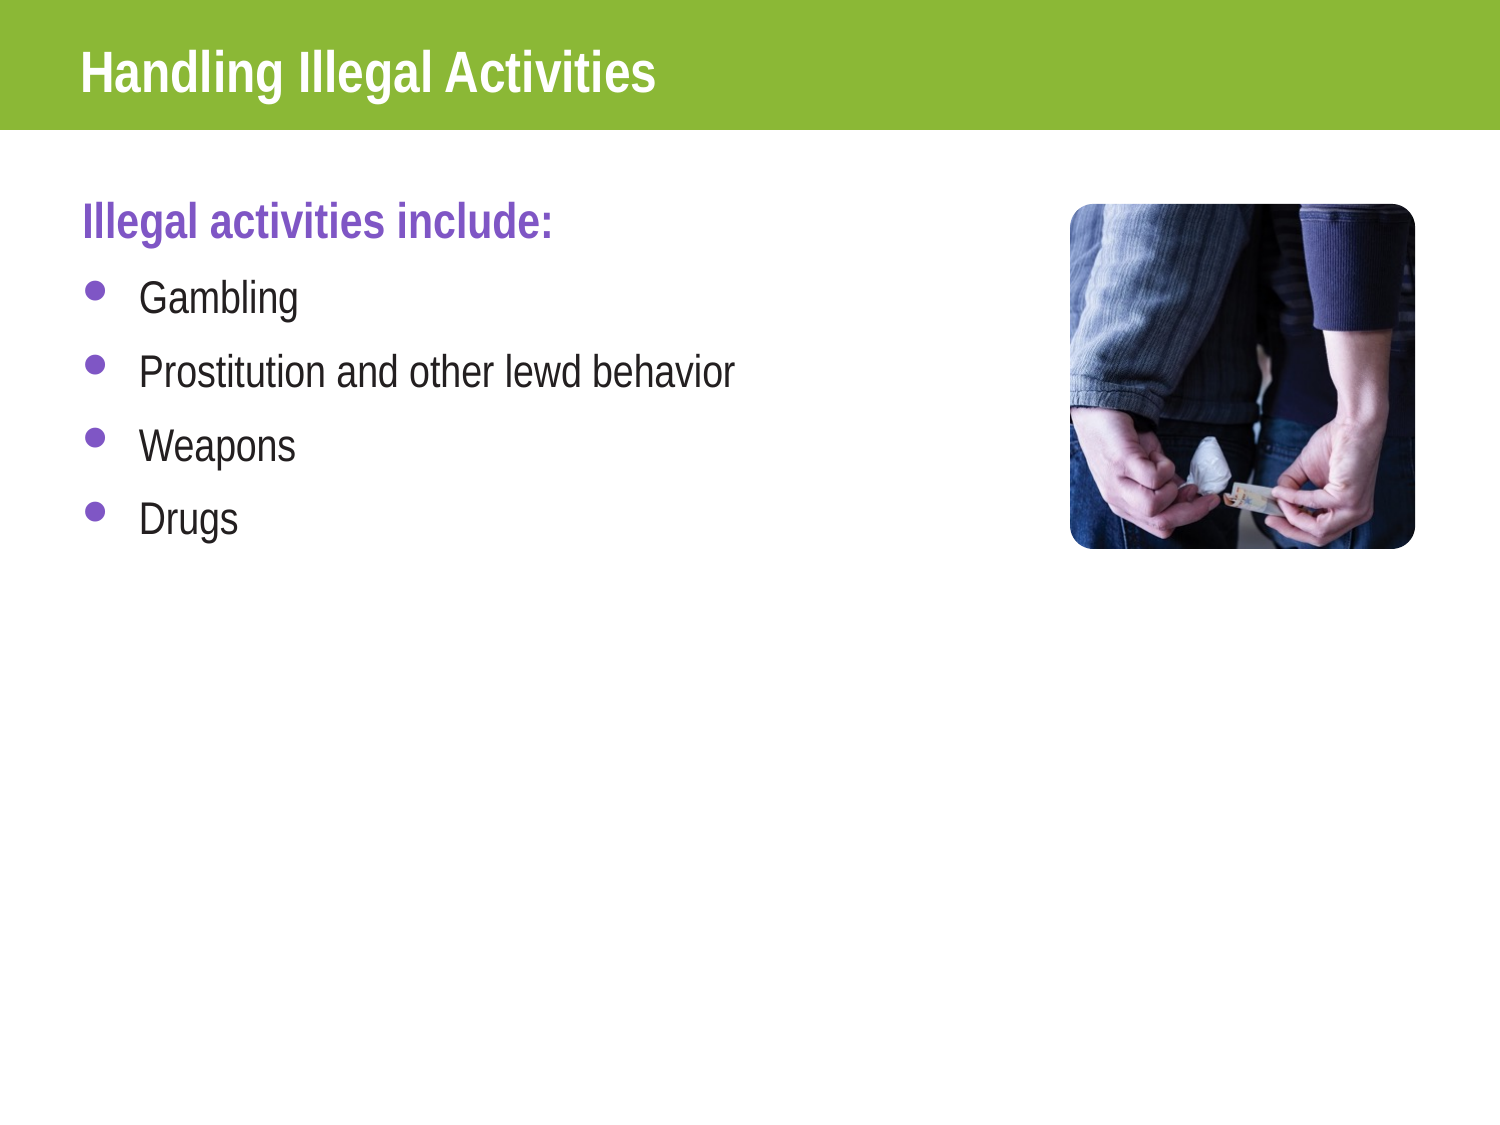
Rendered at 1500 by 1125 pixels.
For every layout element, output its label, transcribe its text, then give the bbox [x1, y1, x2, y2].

title Handling Illegal Activities [65, 26, 1429, 112]
list Illegal activities include: Gambling Prostitution and other lewd behavior Weapons Drugs [67, 187, 943, 1005]
picture [1069, 203, 1416, 550]
